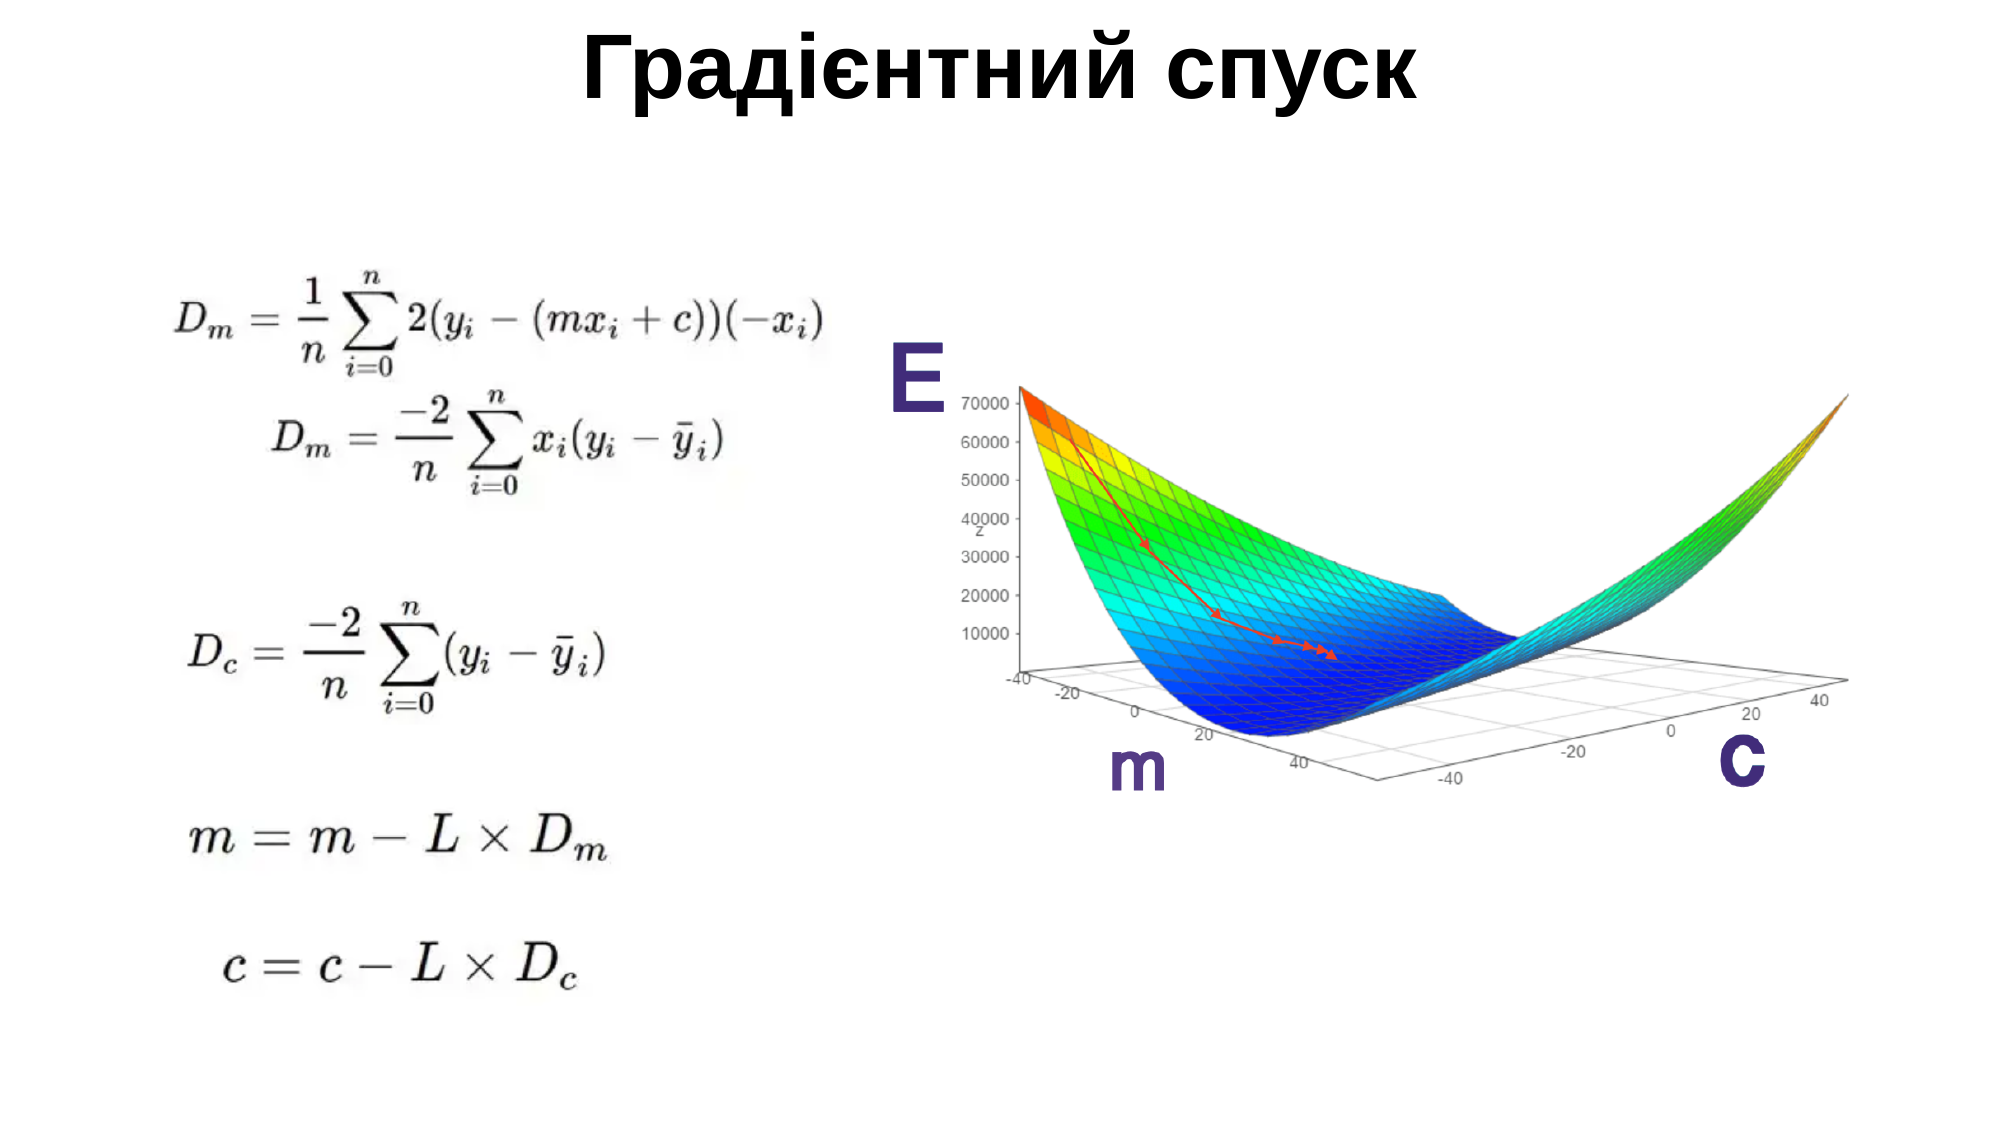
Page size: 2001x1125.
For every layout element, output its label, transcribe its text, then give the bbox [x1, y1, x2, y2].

picture [129, 227, 1871, 1030]
text_box Градієнтний спуск [406, 0, 1594, 125]
